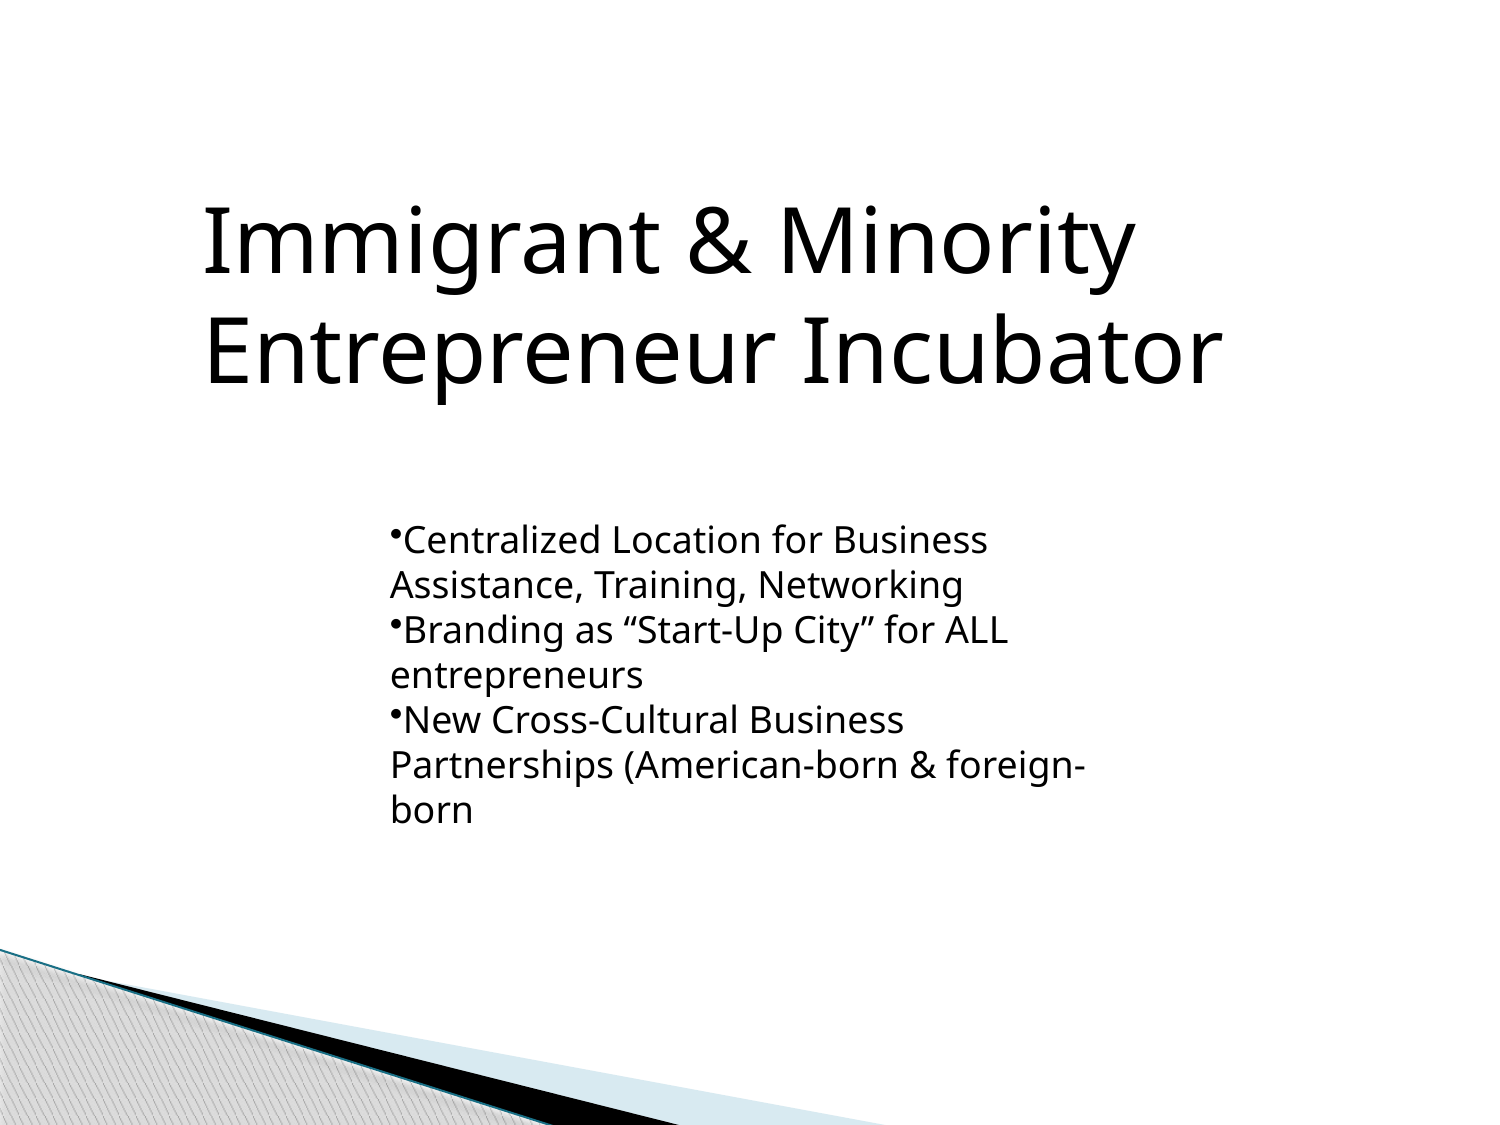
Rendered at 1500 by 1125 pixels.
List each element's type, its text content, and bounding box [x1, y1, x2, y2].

text_box Centralized Location for Business Assistance, Training, Networking Branding as “Start-Up City” for ALL entrepreneurs New Cross-Cultural Business Partnerships (American-born & foreign-born [374, 463, 1125, 839]
text_box Immigrant & Minority Entrepreneur Incubator [187, 174, 1300, 410]
